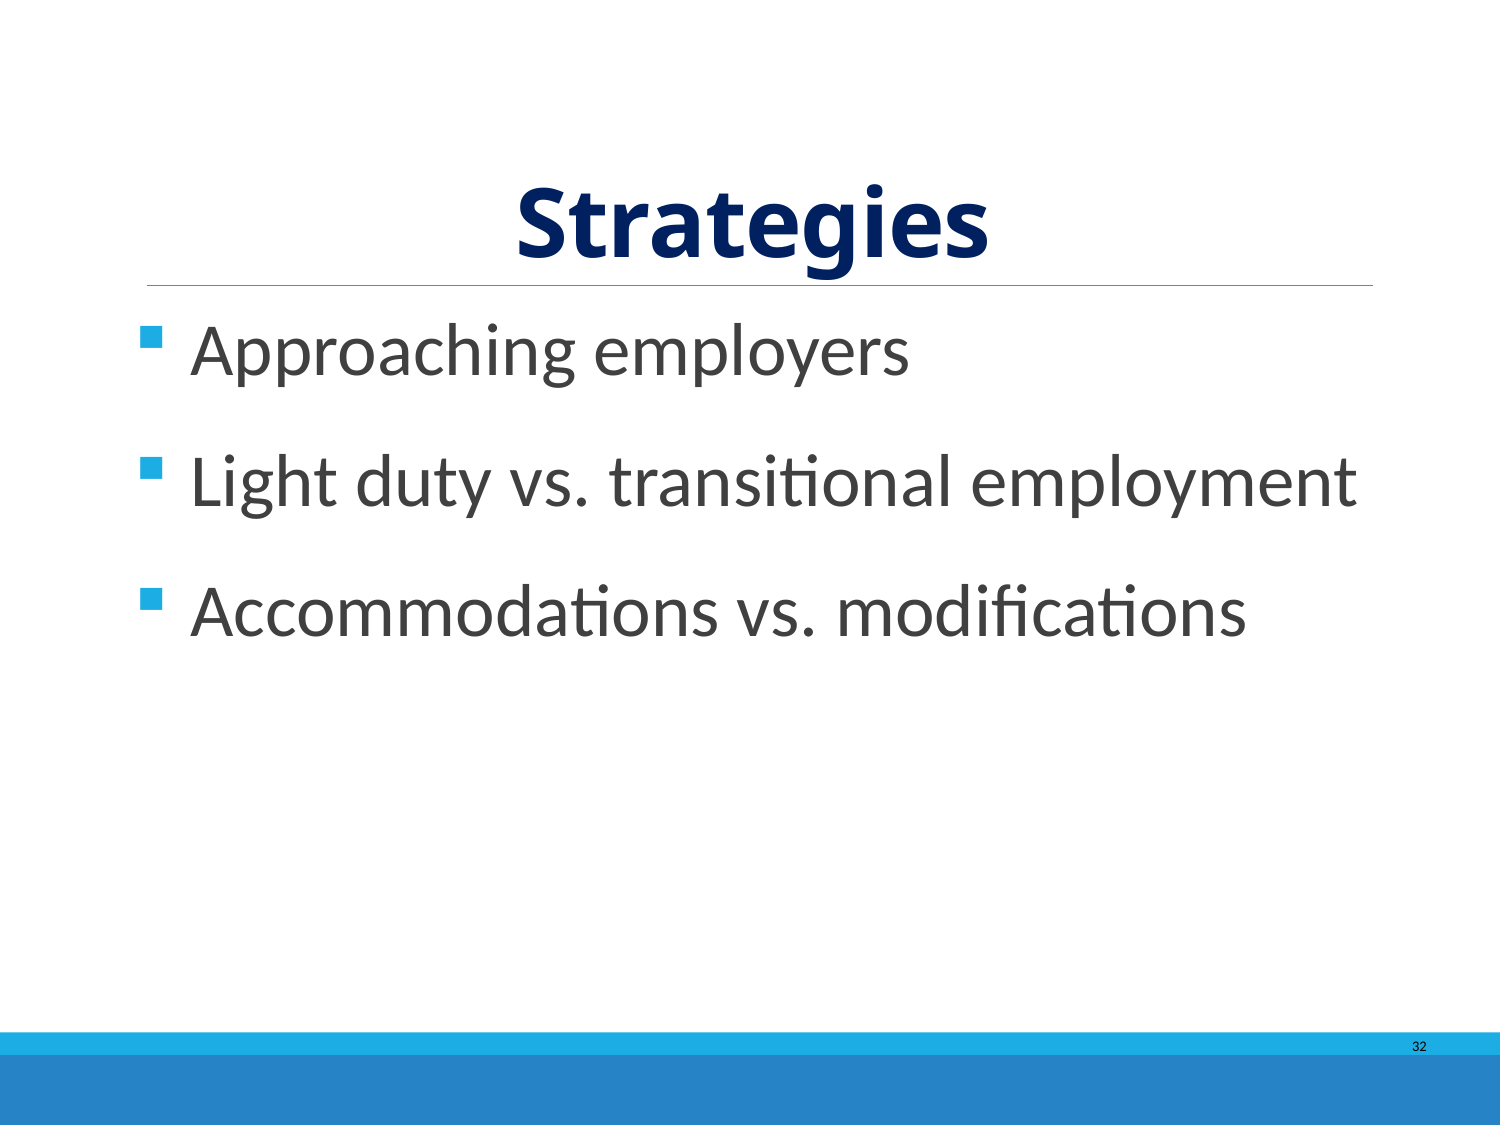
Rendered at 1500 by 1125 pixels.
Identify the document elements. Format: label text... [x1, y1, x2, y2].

list Approaching employers Light duty vs. transitional employment Accommodations vs. modifications [134, 302, 1373, 963]
title Strategies [134, 47, 1373, 285]
